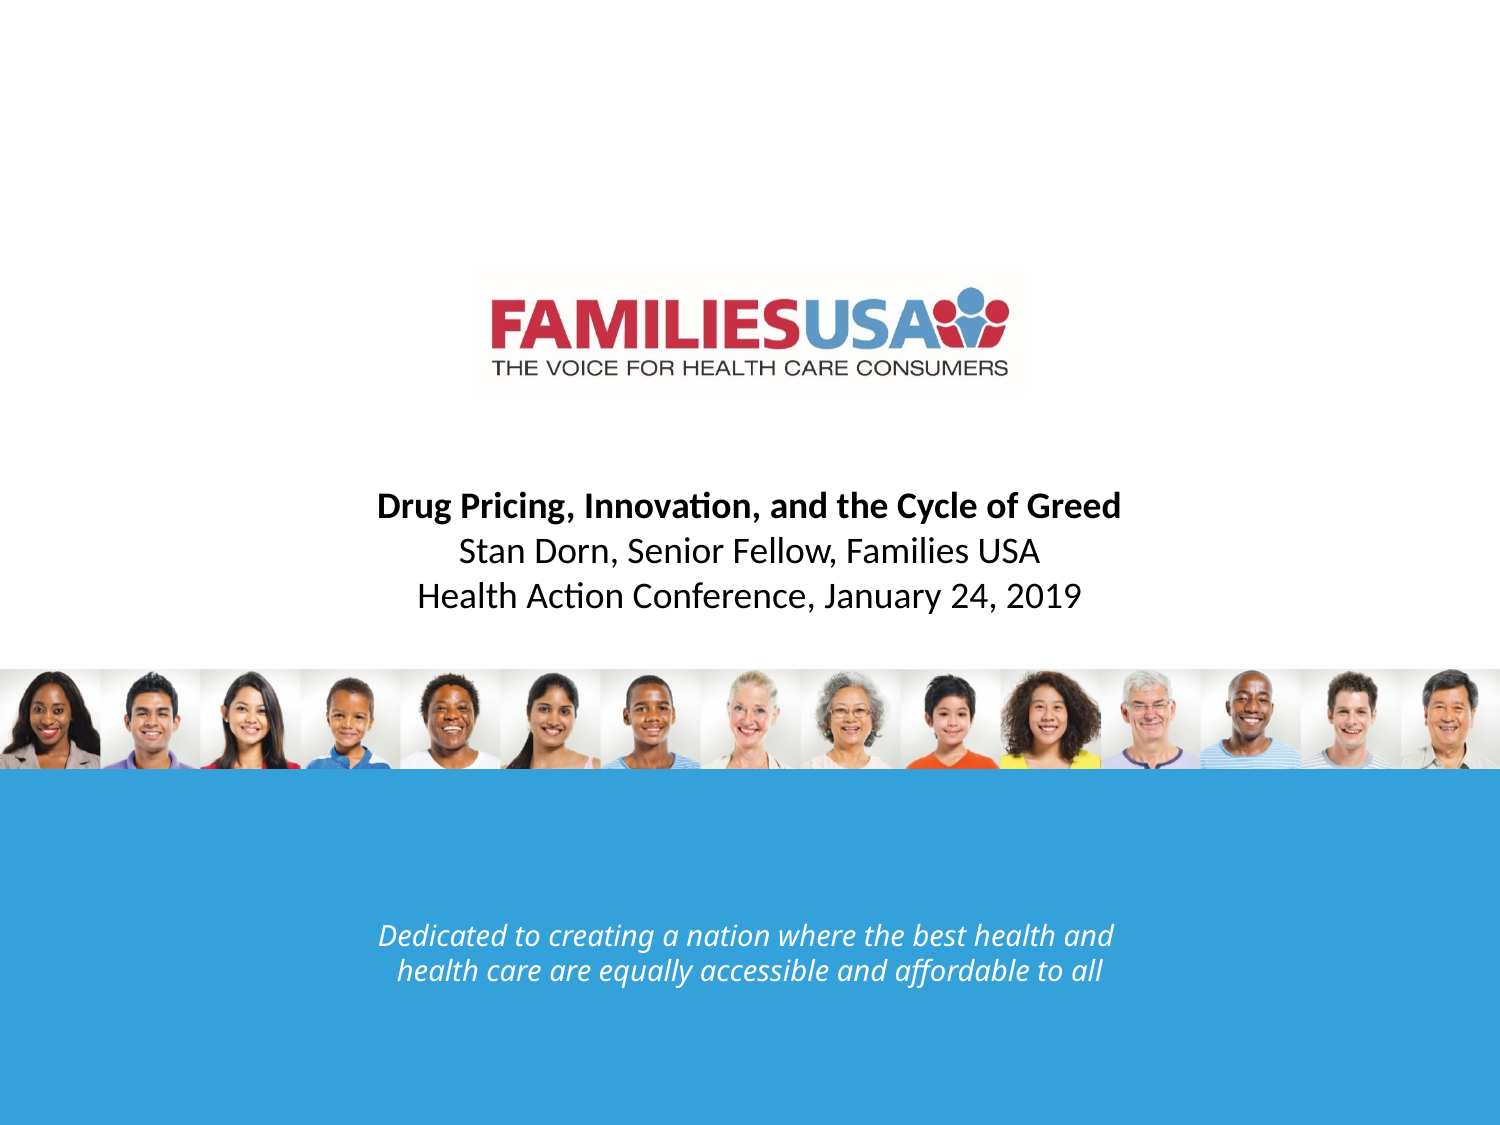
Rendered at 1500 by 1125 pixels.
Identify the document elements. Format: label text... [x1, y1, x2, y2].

list Drug Pricing, Innovation, and the Cycle of Greed Stan Dorn, Senior Fellow, Families USA Health Action Conference, January 24, 2019 [0, 473, 1500, 633]
picture [471, 269, 1029, 395]
picture [0, 669, 1500, 769]
